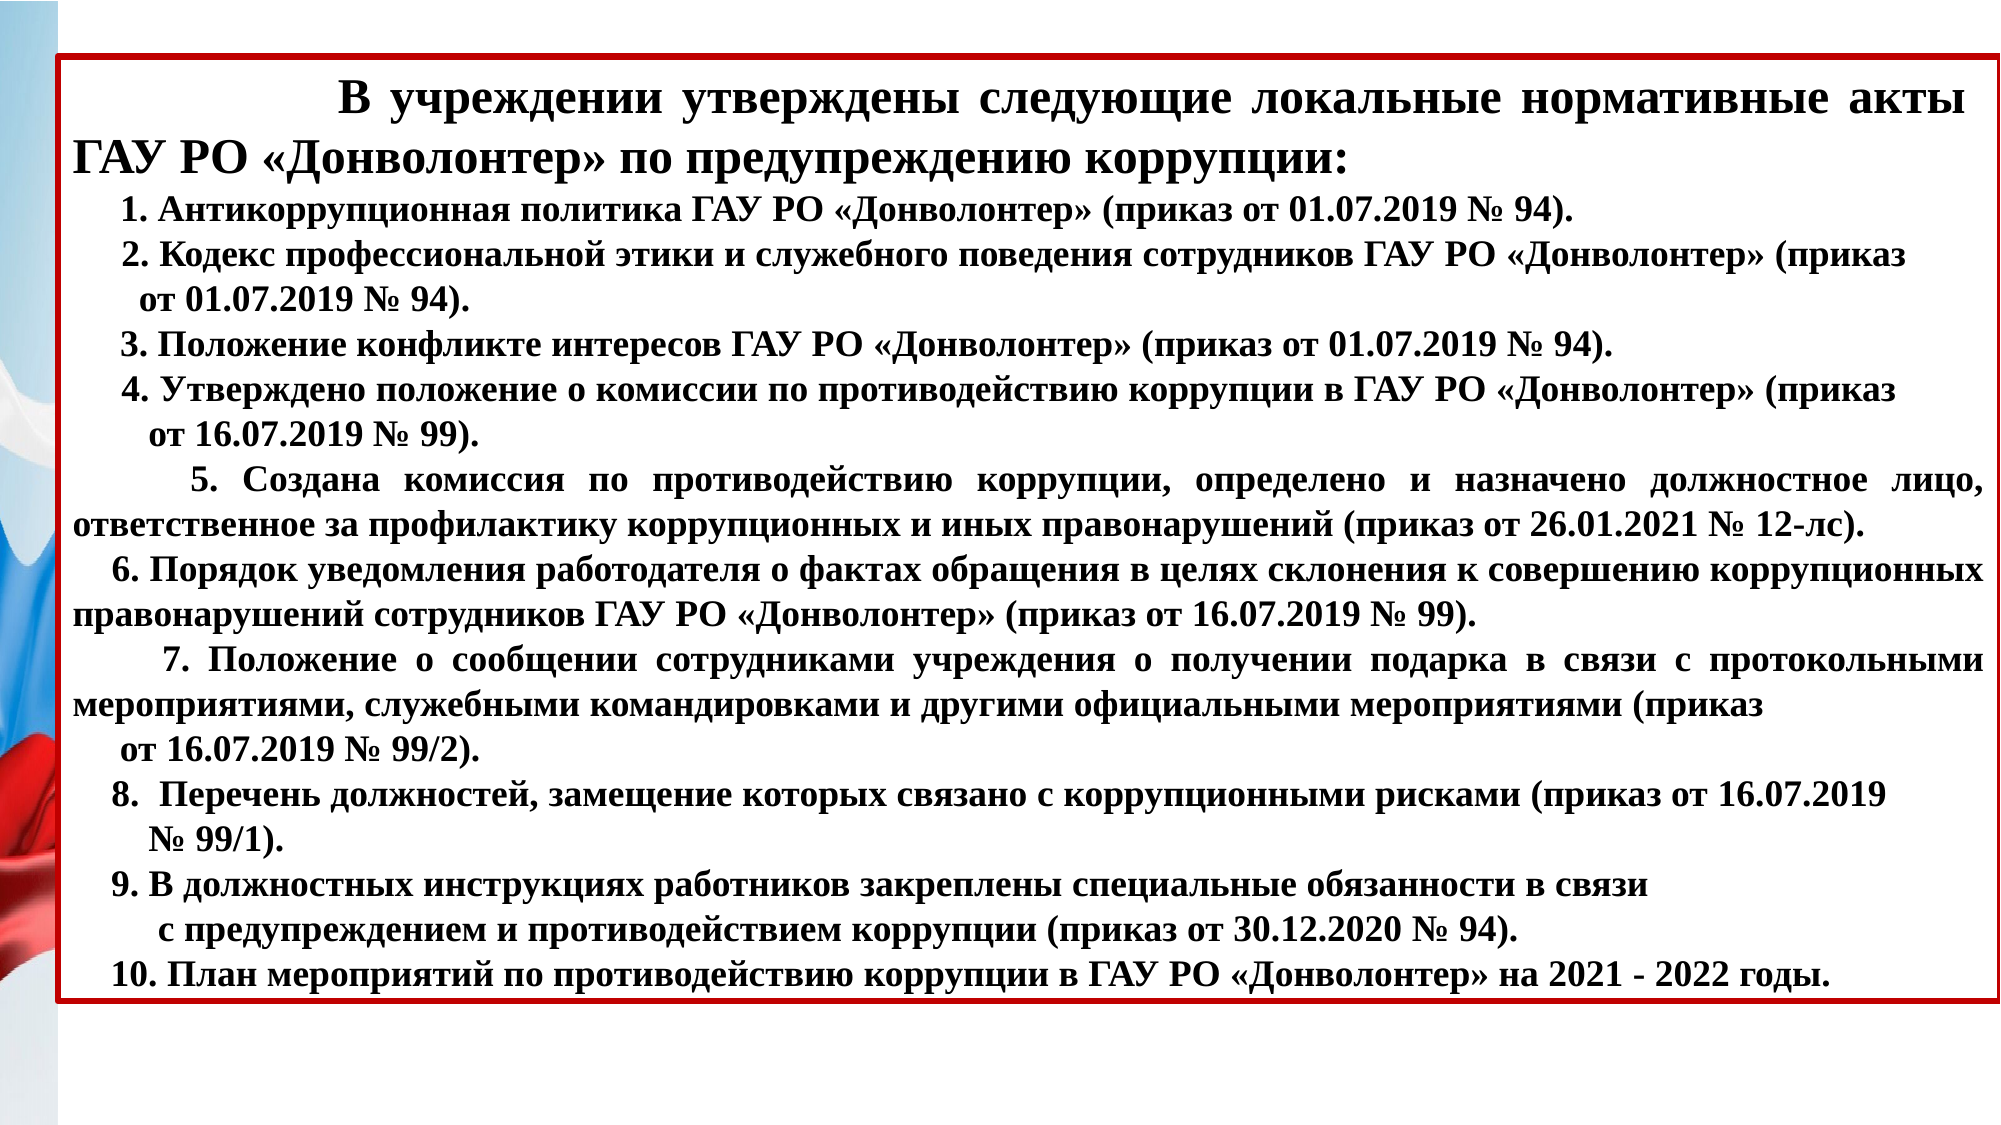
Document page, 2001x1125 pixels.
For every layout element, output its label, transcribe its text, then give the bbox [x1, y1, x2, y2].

picture [0, 1, 58, 1125]
text_box В учреждении утверждены следующие локальные нормативные акты ГАУ РО «Донволонтер» по предупреждению коррупции: 1. Антикоррупционная политика ГАУ РО «Донволонтер» (приказ от 01.07.2019 № 94). 2. Кодекс профессиональной этики и служебного поведения сотрудников ГАУ РО «Донволонтер» (приказ от 01.07.2019 № 94). 3. Положение конфликте интересов ГАУ РО «Донволонтер» (приказ от 01.07.2019 № 94). 4. Утверждено положение о комиссии по противодействию коррупции в ГАУ РО «Донволонтер» (приказ от 16.07.2019 № 99). 5. Создана комиссия по противодействию коррупции, определено и назначено должностное лицо, ответственное за профилактику коррупционных и иных правонарушений (приказ от 26.01.2021 № 12-лс). 6. Порядок уведомления работодателя о фактах обращения в целях склонения к совершению коррупционных правонарушений сотрудников ГАУ РО «Донволонтер» (приказ от 16.07.2019 № 99). 7. Положение о сообщении сотрудниками учреждения о получении подарка в связи с протокольными мероприятиями, служебными командировками и другими официальными мероприятиями (приказ от 16.07.2019 № 99/2). 8. Перечень должностей, замещение которых связано с коррупционными рисками (приказ от 16.07.2019 № 99/1). 9. В должностных инструкциях работников закреплены специальные обязанности в связи с предупреждением и противодействием коррупции (приказ от 30.12.2020 № 94). 10. План мероприятий по противодействию коррупции в ГАУ РО «Донволонтер» на 2021 - 2022 годы. [58, 56, 2000, 1002]
